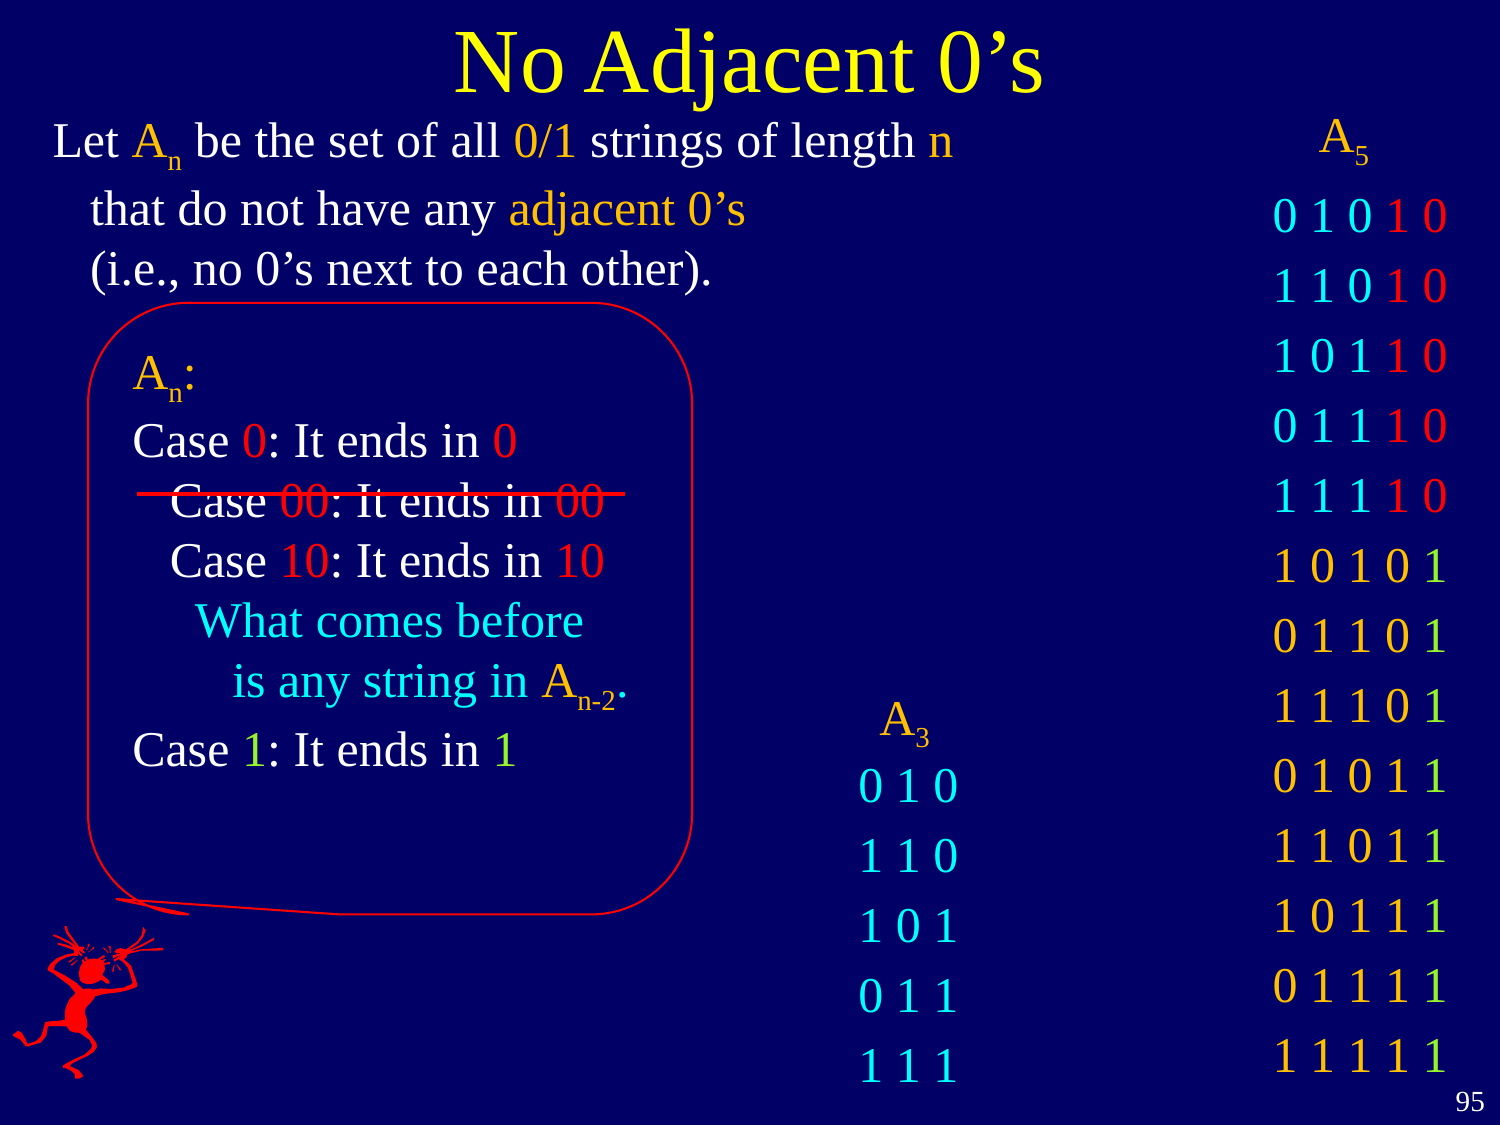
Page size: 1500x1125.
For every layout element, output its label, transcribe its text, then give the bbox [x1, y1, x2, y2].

text_box A5 [1303, 95, 1416, 175]
text_box Let An be the set of all 0/1 strings of length n that do not have any adjacent 0’s (i.e., no 0’s next to each other). [37, 99, 1015, 325]
text_box An: Case 0: It ends in 0 Case 00: It ends in 00 Case 10: It ends in 10 What comes before is any string in An-2. Case 1: It ends in 1 [88, 302, 693, 915]
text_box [12, 925, 164, 1079]
title No Adjacent 0’s [112, 0, 1388, 113]
text_box 0 1 0 1 0 1 1 0 1 0 1 0 1 1 0 0 1 1 1 0 1 1 1 1 0 1 0 1 0 1 0 1 1 0 1 1 1 1 0 1 0 1 0 1 1 1 1 0 1 1 1 0 1 1 1 0 1 1 1 1 1 1 1 1 1 [1257, 174, 1500, 800]
text_box 0 1 0 1 1 0 1 0 1 0 1 1 1 1 1 [843, 745, 1009, 1108]
text_box A3 [864, 677, 977, 758]
